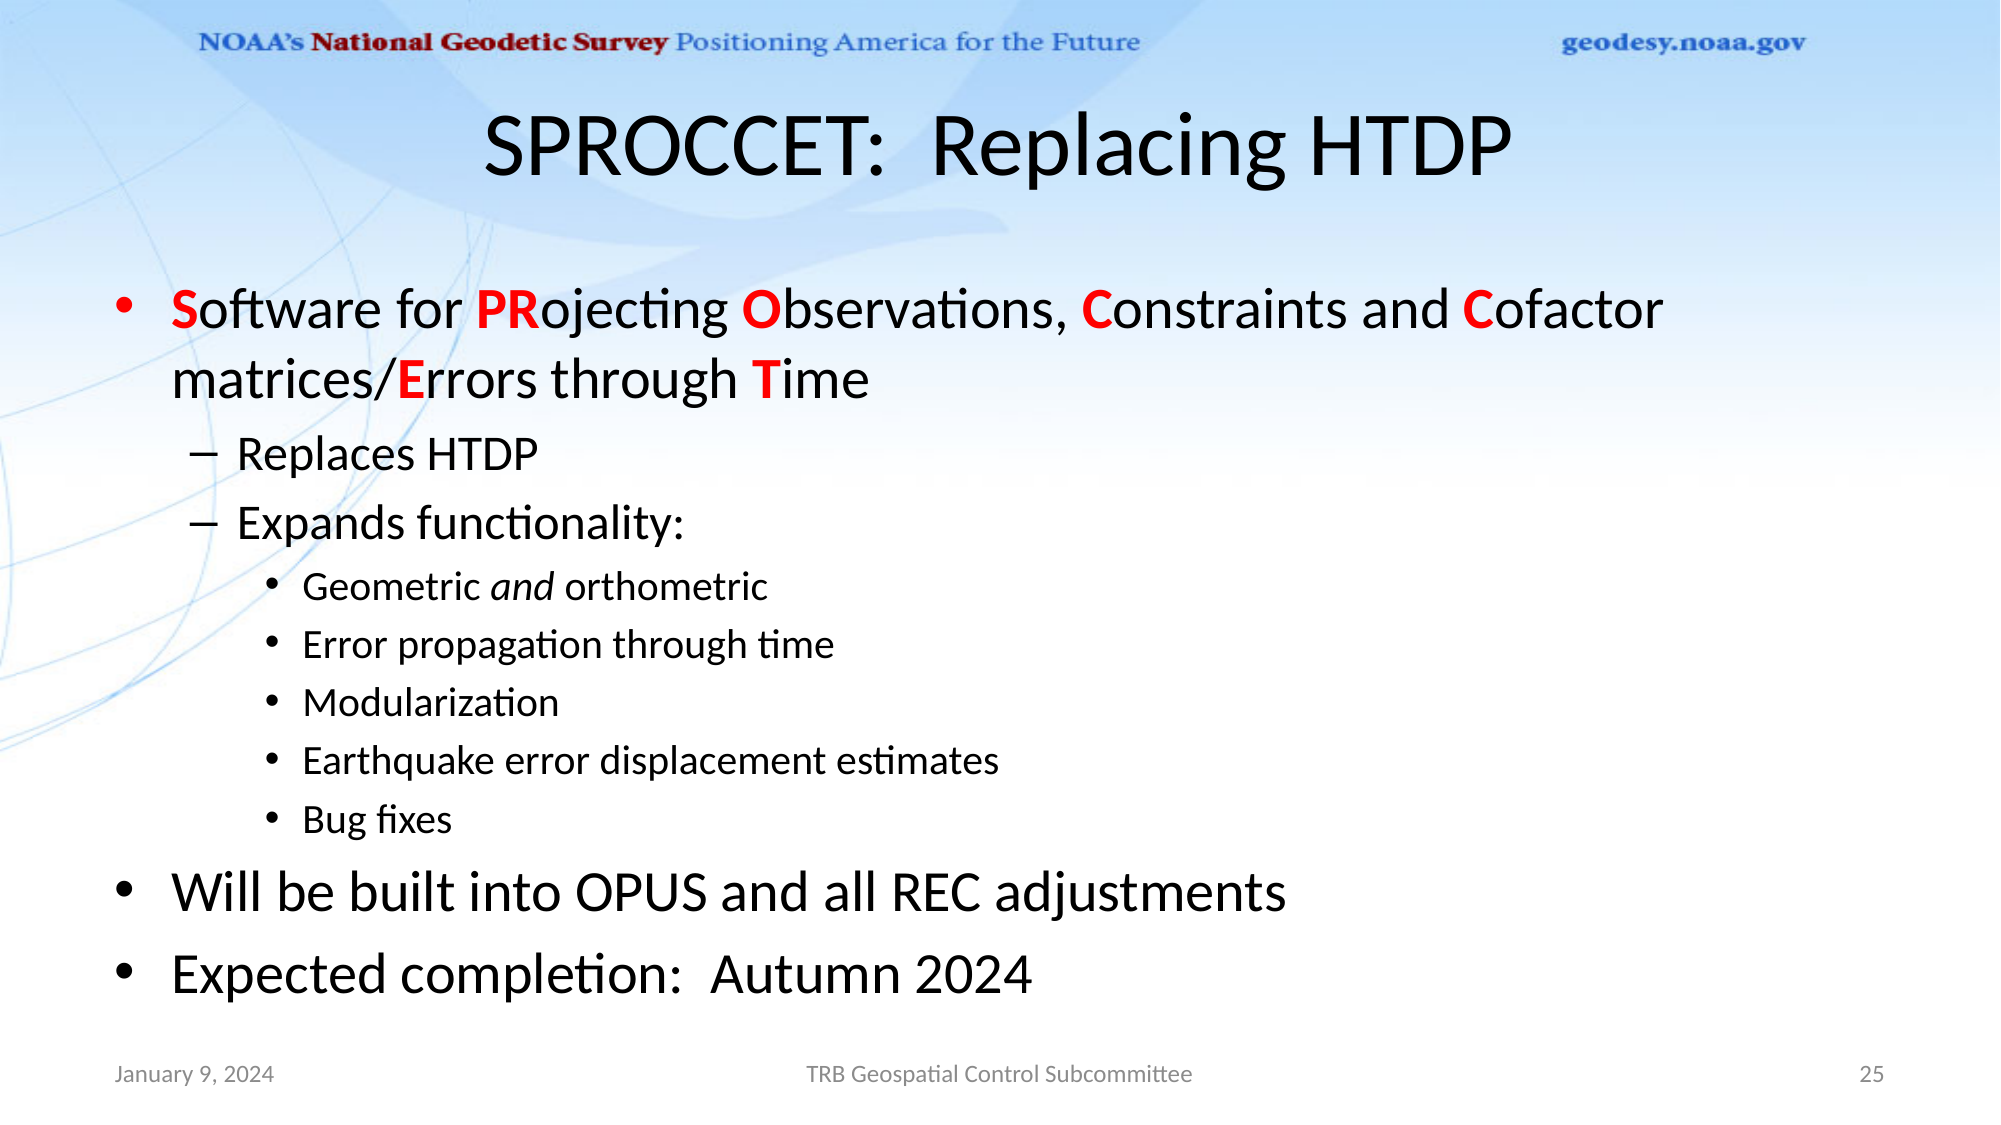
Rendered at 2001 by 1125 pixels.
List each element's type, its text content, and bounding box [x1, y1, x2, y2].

title SPROCCET: Replacing HTDP [99, 45, 1900, 233]
footer TRB Geospatial Control Subcommittee [683, 1042, 1317, 1103]
list Software for PRojecting Observations, Constraints and Cofactor matrices/Errors through Time Replaces HTDP Expands functionality: Geometric and orthometric Error propagation through time Modularization Earthquake error displacement estimates Bug fixes Will be built into OPUS and all REC adjustments Expected completion: Autumn 2024 [99, 262, 1900, 1005]
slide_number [99, 1042, 567, 1103]
picture [0, 0, 2001, 1125]
slide_number 25 [1433, 1042, 1900, 1103]
